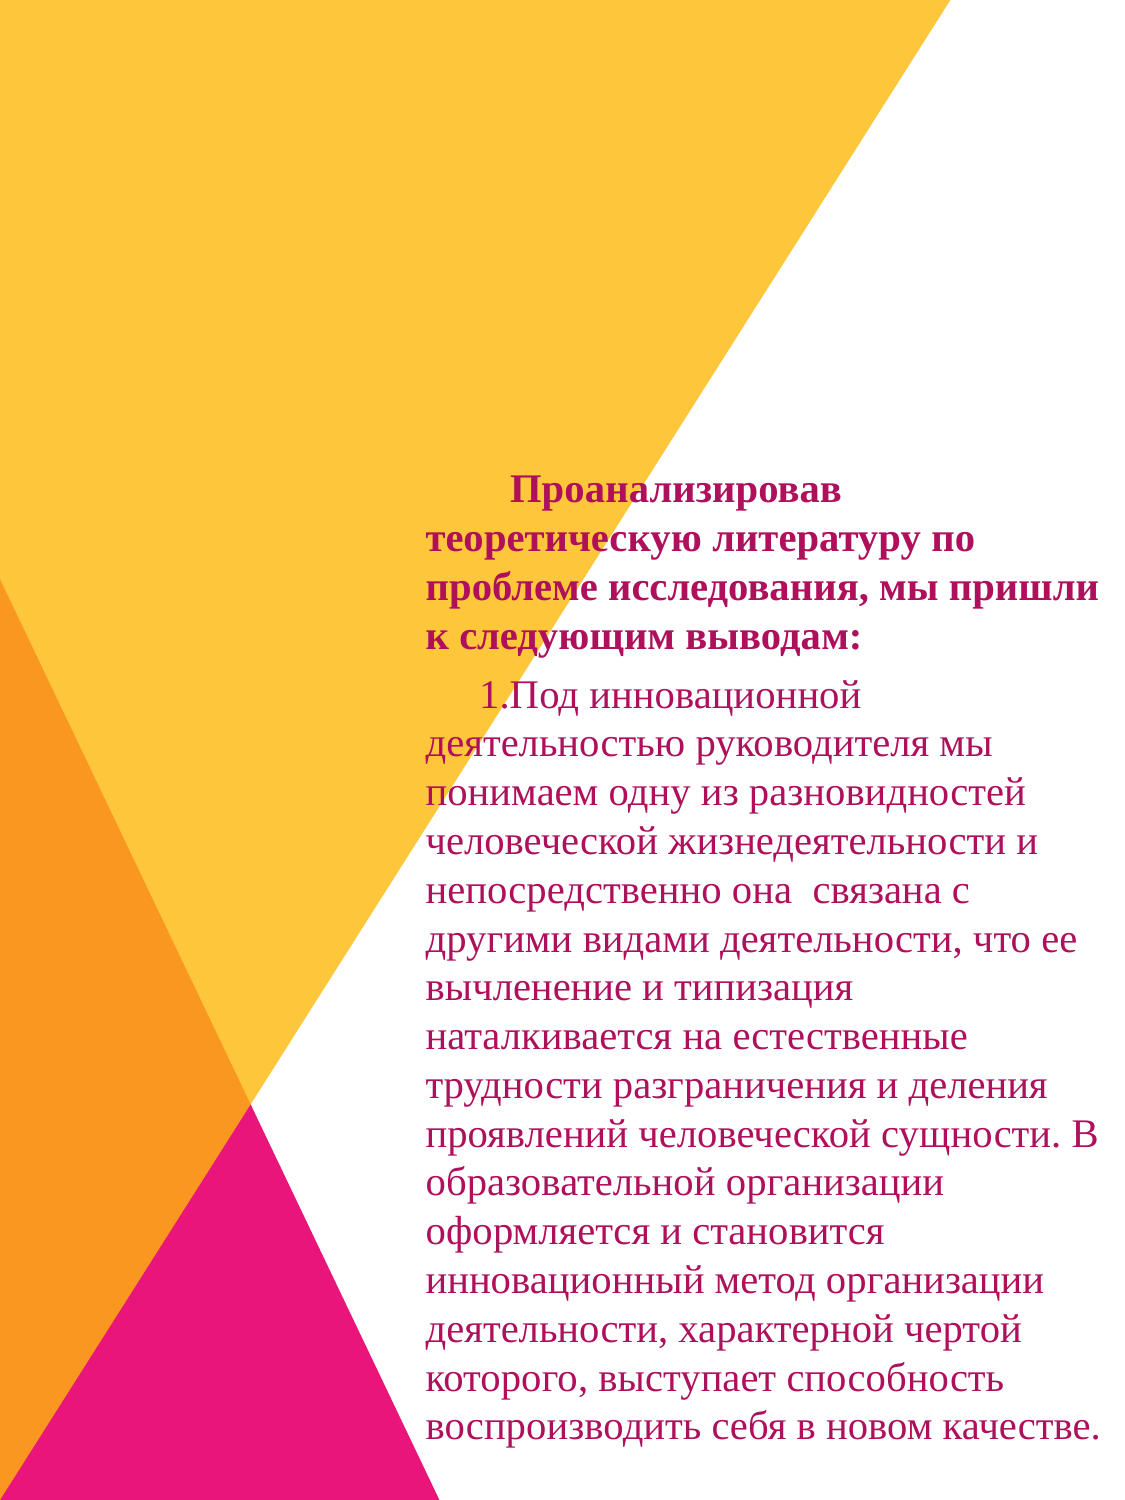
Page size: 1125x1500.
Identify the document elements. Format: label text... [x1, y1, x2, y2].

list Проанализировав теоретическую литературу по проблеме исследования, мы пришли к следующим выводам: 1.Под инновационной деятельностью руководителя мы понимаем одну из разновидностей человеческой жизнедеятельности и непосредственно она связана с другими видами деятельности, что ее вычленение и типизация наталкивается на естественные трудности разграничения и деления проявлений человеческой сущности. В образовательной организации оформляется и становится инновационный метод организации деятельности, характерной чертой которого, выступает способность воспроизводить себя в новом качестве. [361, 454, 1125, 1500]
